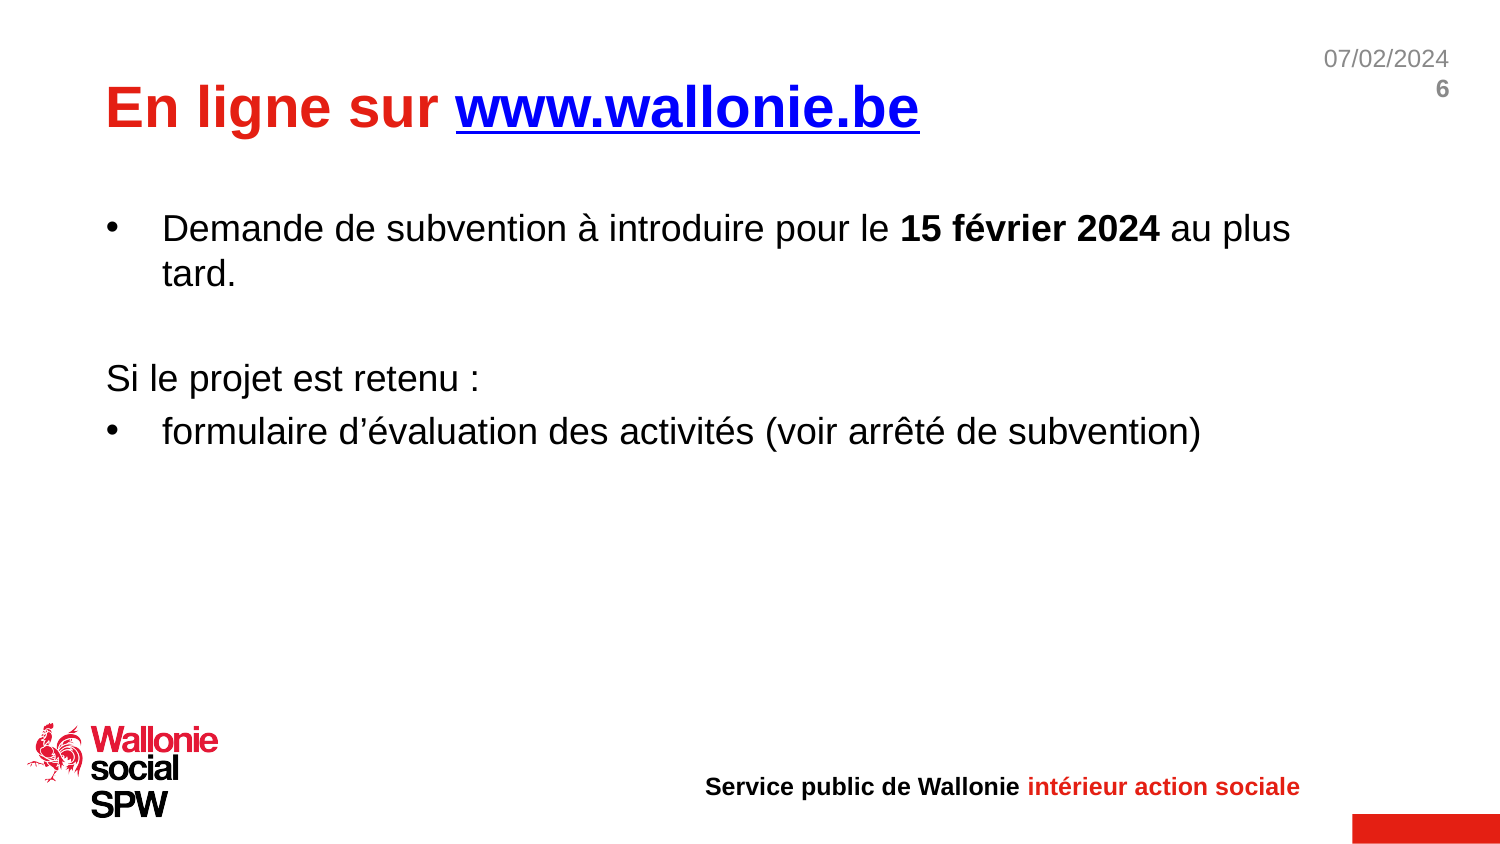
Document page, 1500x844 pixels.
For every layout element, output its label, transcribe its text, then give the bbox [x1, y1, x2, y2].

list Demande de subvention à introduire pour le 15 février 2024 au plus tard. Si le projet est retenu : formulaire d’évaluation des activités (voir arrêté de subvention) [90, 196, 1382, 727]
picture [0, 696, 245, 844]
title En ligne sur www.wallonie.be [90, 33, 1382, 175]
